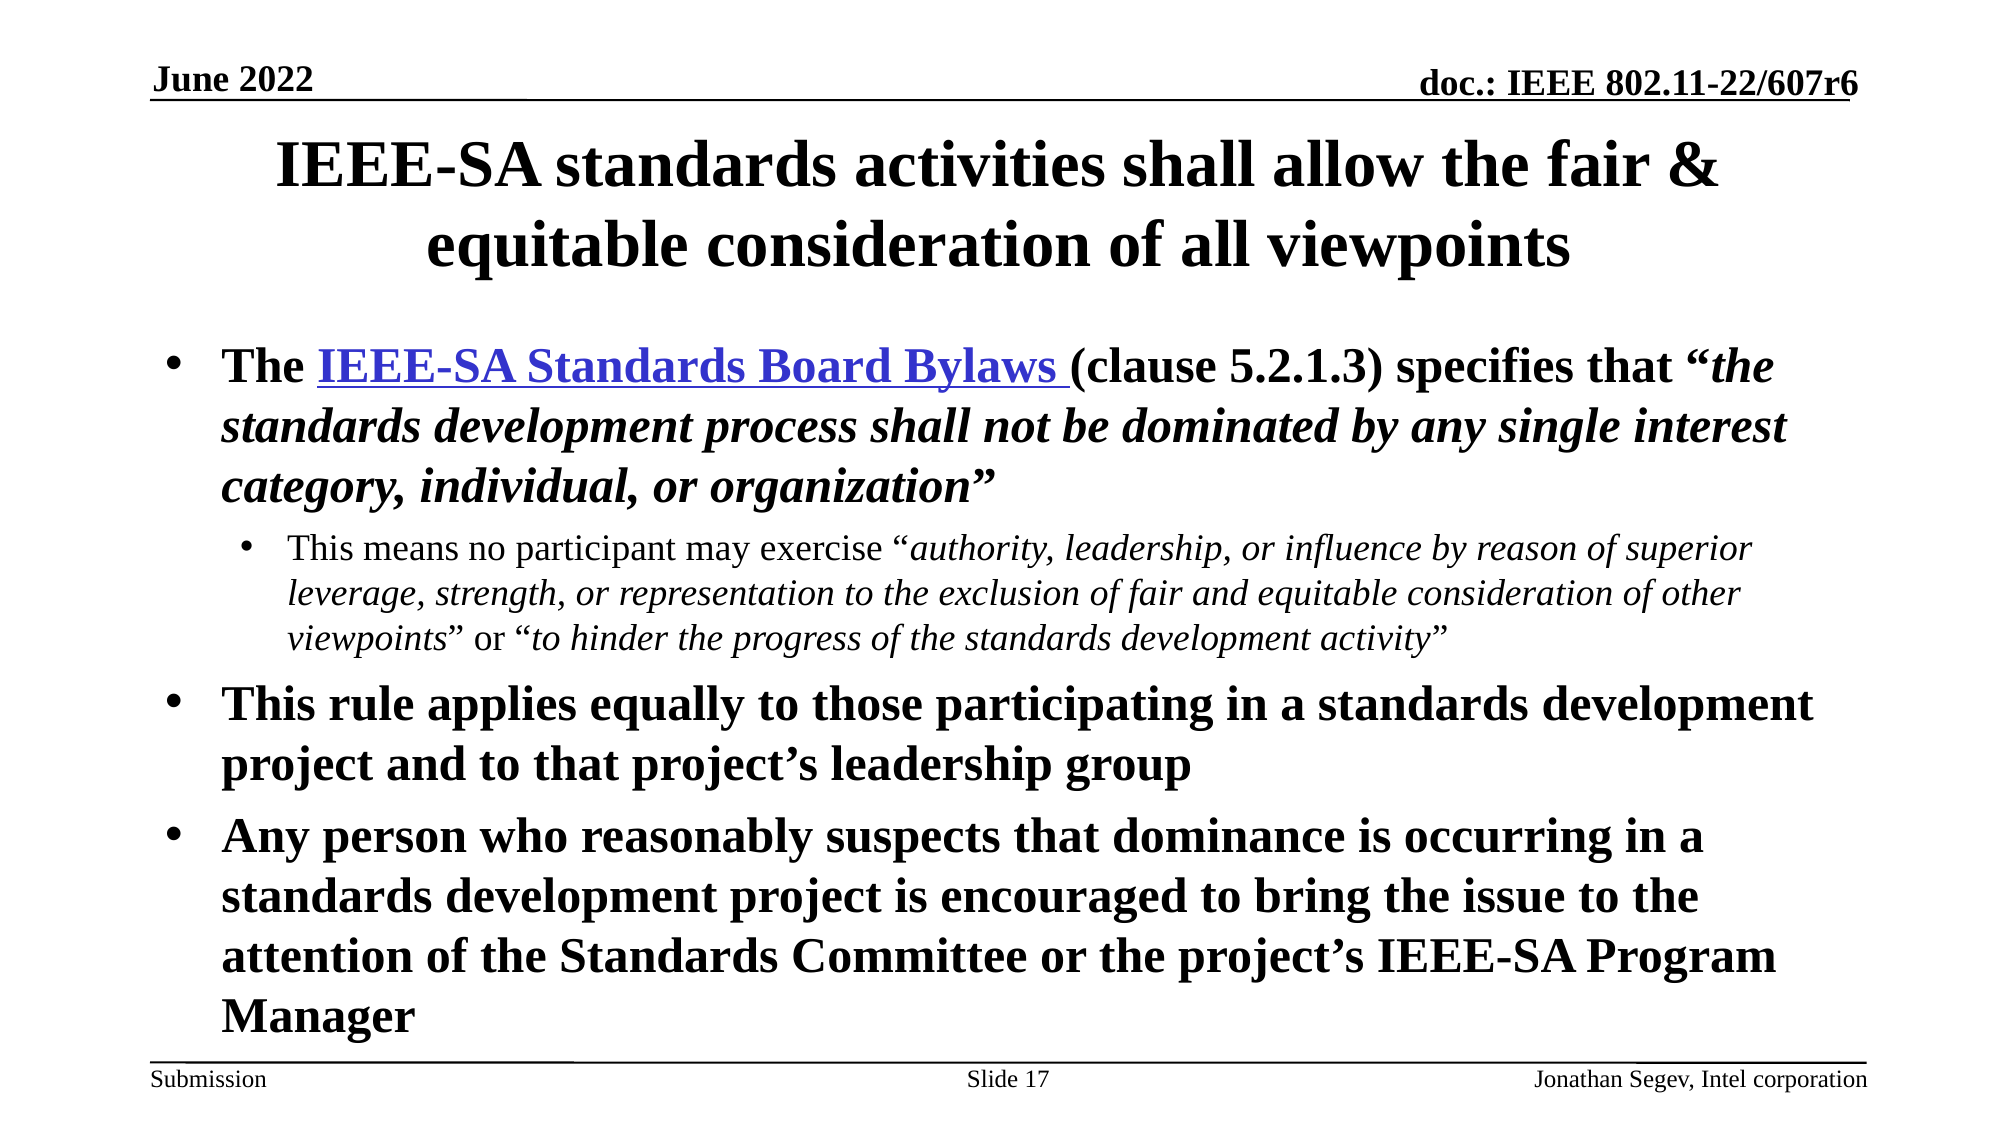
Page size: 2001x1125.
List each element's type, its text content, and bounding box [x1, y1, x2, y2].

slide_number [152, 54, 563, 100]
title IEEE-SA standards activities shall allow the fair & equitable consideration of all viewpoints [149, 112, 1850, 288]
list The IEEE-SA Standards Board Bylaws (clause 5.2.1.3) specifies that “the standards development process shall not be dominated by any single interest category, individual, or organization” This means no participant may exercise “authority, leadership, or influence by reason of superior leverage, strength, or representation to the exclusion of fair and equitable consideration of other viewpoints” or “to hinder the progress of the standards development activity” This rule applies equally to those participating in a standards development project and to that project’s leadership group Any person who reasonably suspects that dominance is occurring in a standards development project is encouraged to bring the issue to the attention of the Standards Committee or the project’s IEEE-SA Program Manager [149, 324, 1850, 1000]
footer Jonathan Segev, Intel corporation [1171, 1061, 1869, 1093]
slide_number Slide 17 [950, 1061, 1067, 1123]
